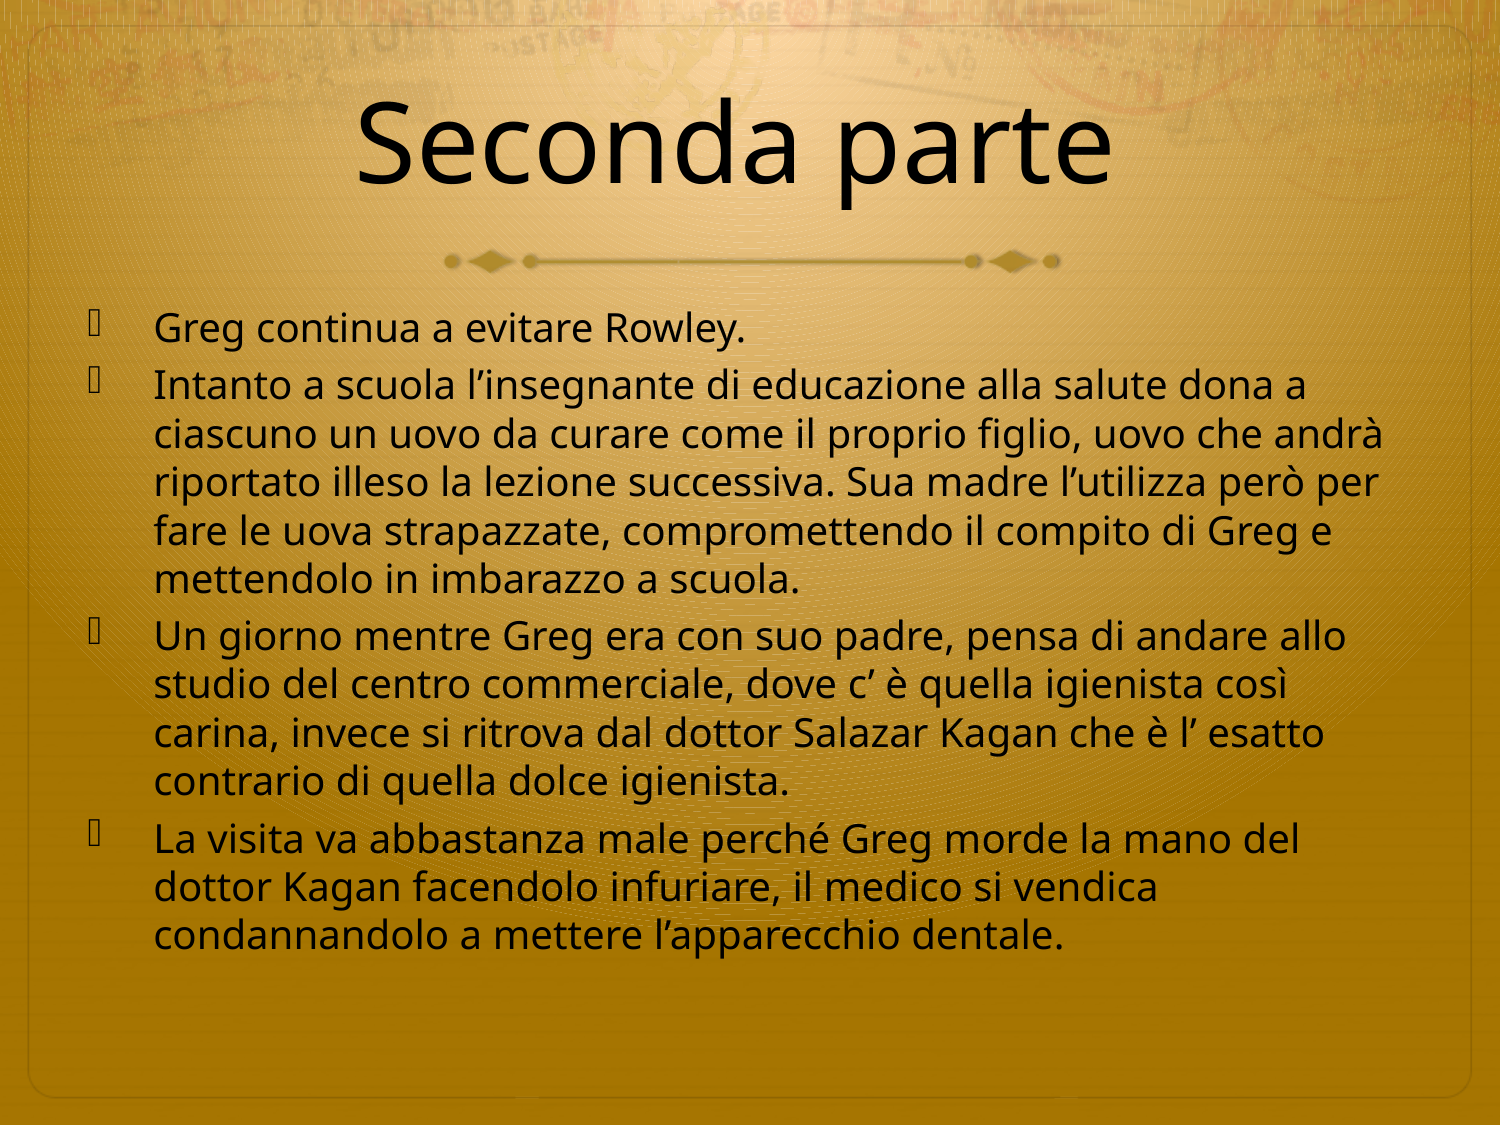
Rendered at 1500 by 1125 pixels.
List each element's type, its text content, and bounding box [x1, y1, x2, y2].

list Greg continua a evitare Rowley. Intanto a scuola l’insegnante di educazione alla salute dona a ciascuno un uovo da curare come il proprio figlio, uovo che andrà riportato illeso la lezione successiva. Sua madre l’utilizza però per fare le uova strapazzate, compromettendo il compito di Greg e mettendolo in imbarazzo a scuola. Un giorno mentre Greg era con suo padre, pensa di andare allo studio del centro commerciale, dove c’ è quella igienista così carina, invece si ritrova dal dottor Salazar Kagan che è l’ esatto contrario di quella dolce igienista. La visita va abbastanza male perché Greg morde la mano del dottor Kagan facendolo infuriare, il medico si vendica condannandolo a mettere l’apparecchio dentale. [72, 294, 1407, 1037]
picture [0, 0, 1500, 1125]
title Seconda parte [93, 45, 1407, 233]
